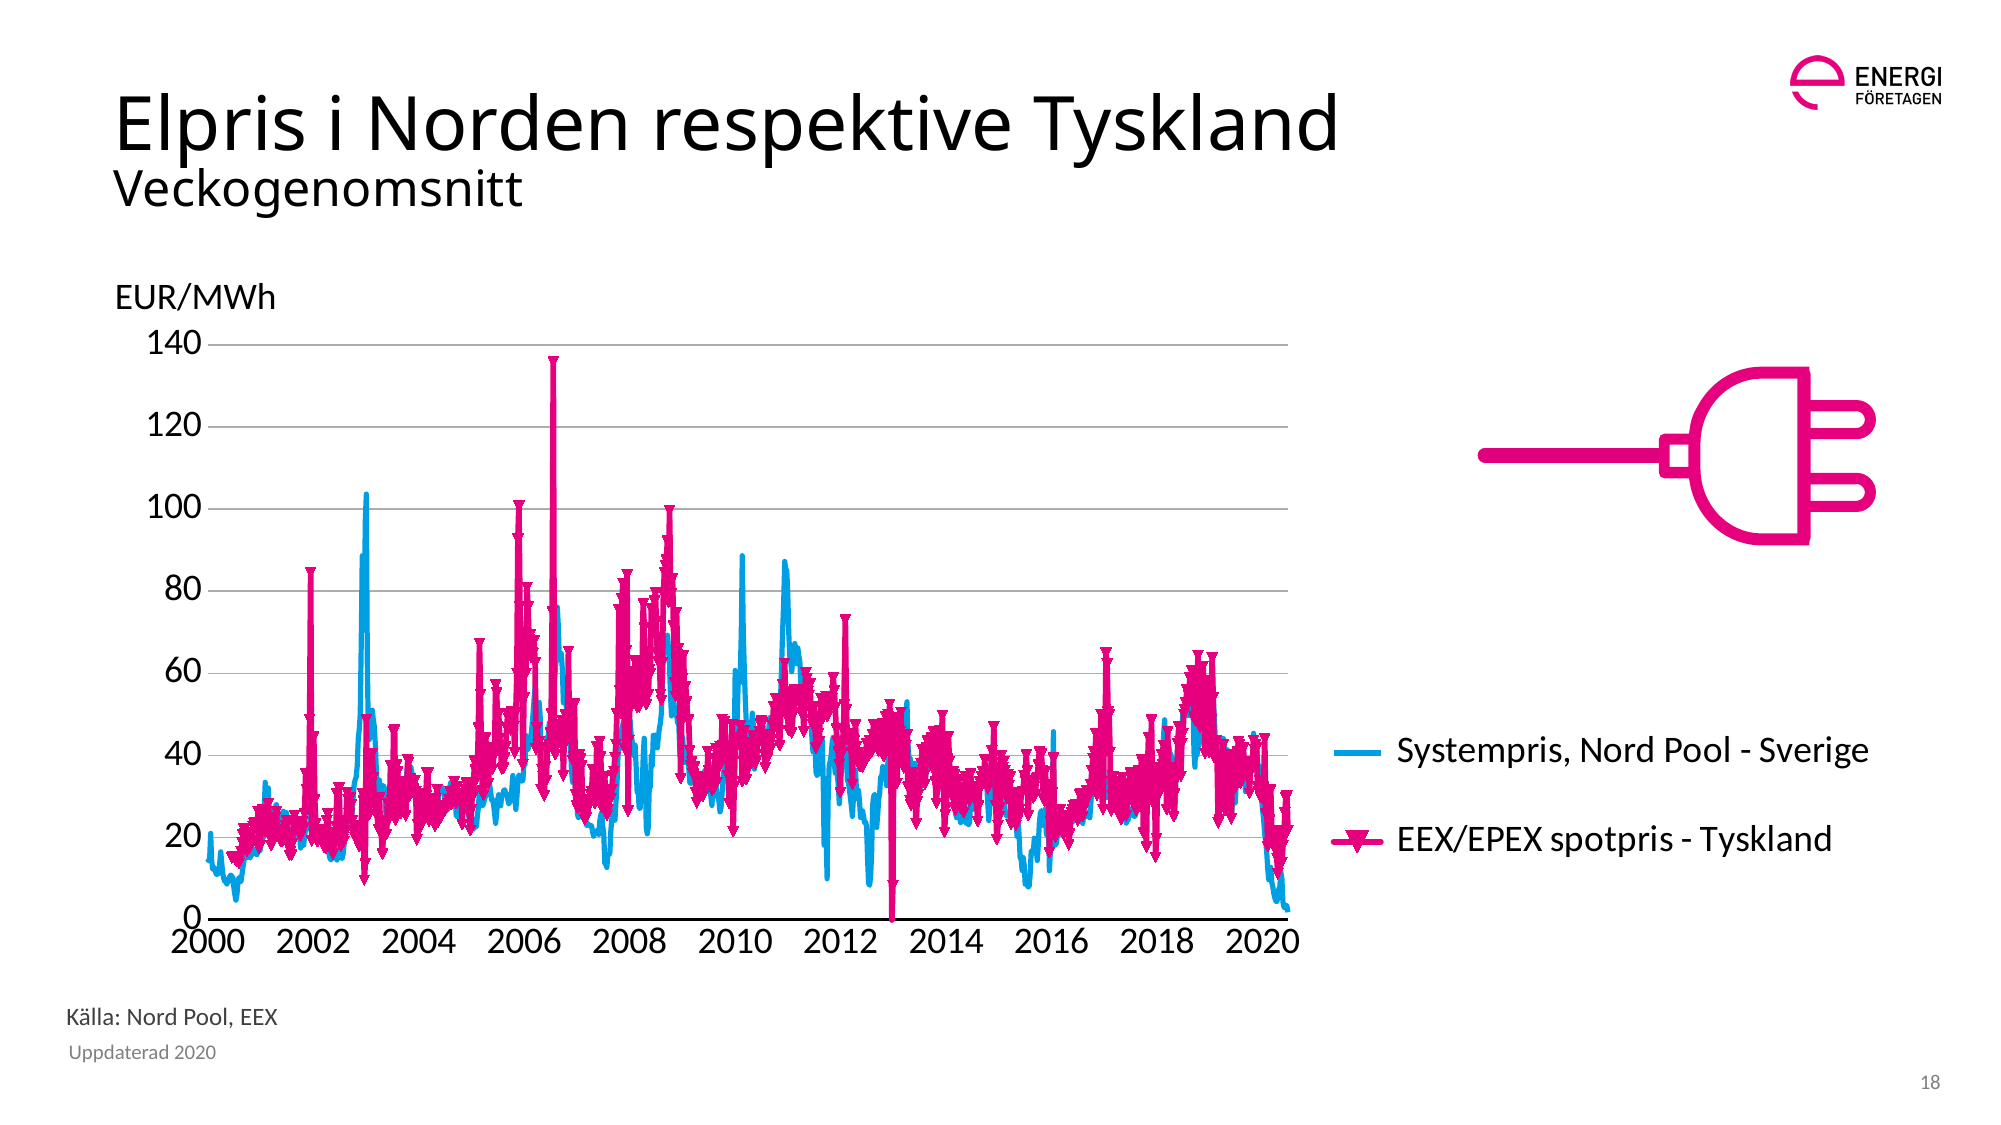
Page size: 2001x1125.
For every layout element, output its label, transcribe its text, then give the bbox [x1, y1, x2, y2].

text_box Uppdaterad 2020 [53, 1034, 257, 1072]
picture [1790, 55, 1942, 111]
chart [66, 251, 1895, 988]
list Källa: Nord Pool, EEX [66, 999, 796, 1035]
slide_number 18 [1882, 1069, 1941, 1099]
title Elpris i Norden respektive Tyskland Veckogenomsnitt [114, 55, 1895, 217]
